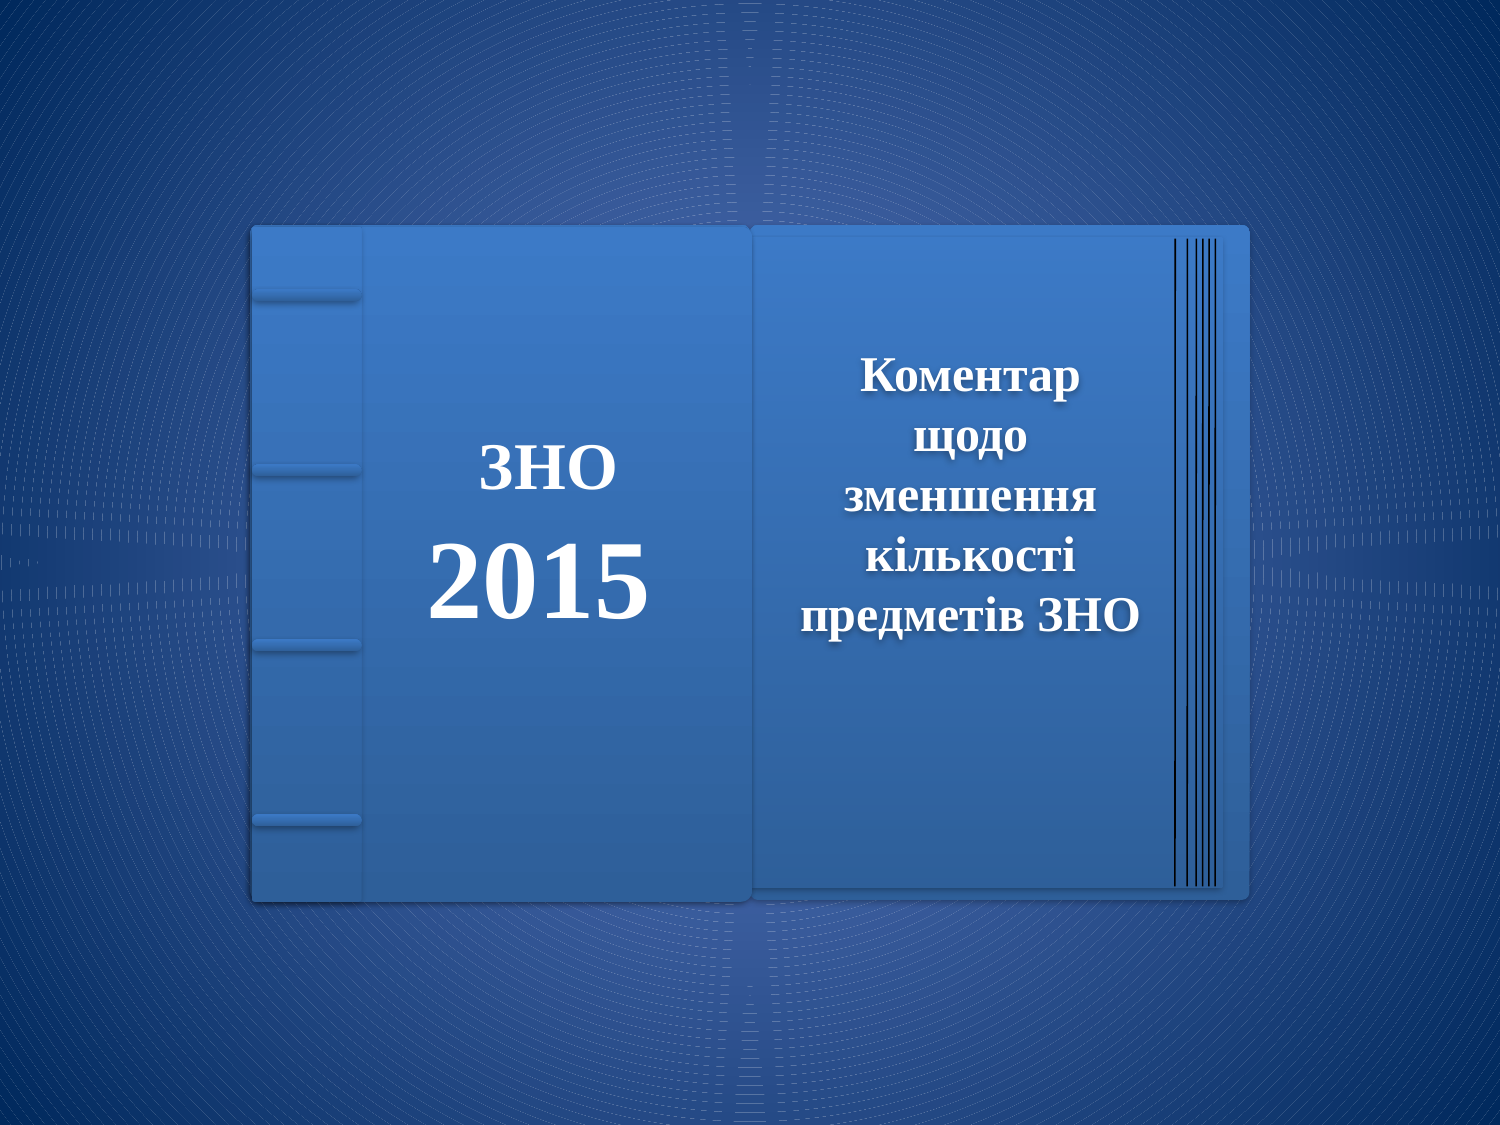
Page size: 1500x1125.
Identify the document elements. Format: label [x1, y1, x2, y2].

text_box [752, 224, 1250, 901]
text_box [251, 226, 753, 902]
